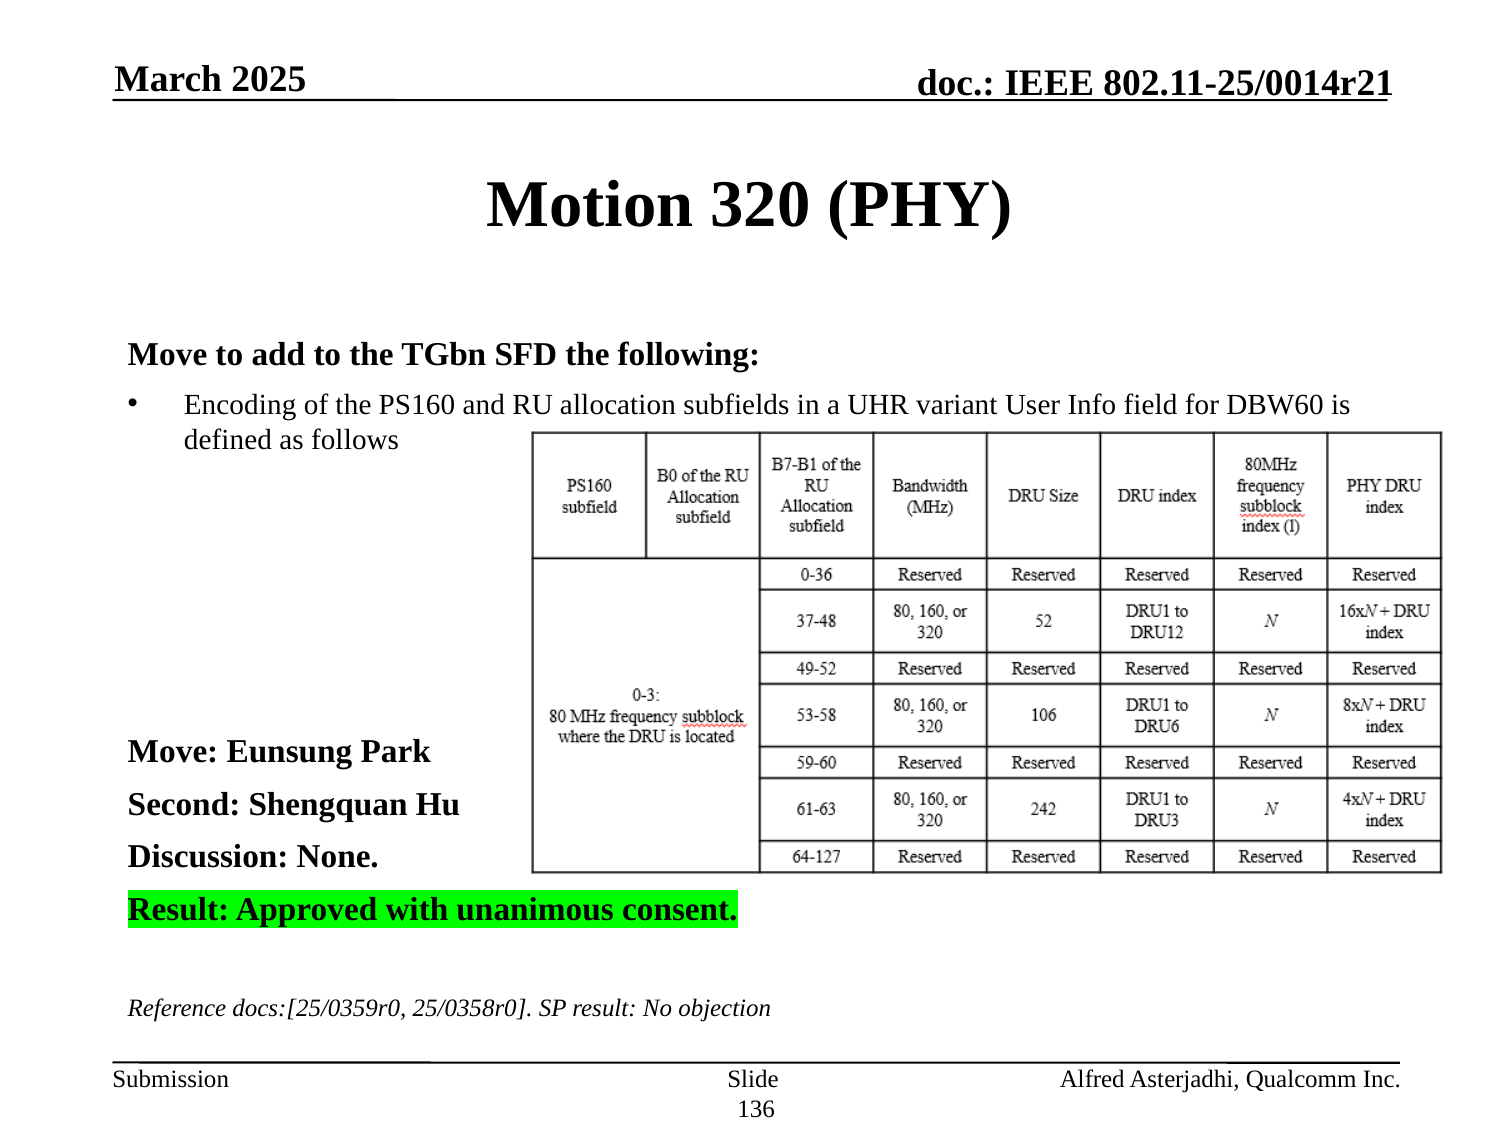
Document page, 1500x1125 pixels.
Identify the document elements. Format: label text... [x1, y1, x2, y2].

footer Alfred Asterjadhi, Qualcomm Inc. [878, 1061, 1402, 1093]
title Motion 320 (PHY) [112, 112, 1388, 288]
picture [524, 424, 1450, 879]
list Move to add to the TGbn SFD the following: Encoding of the PS160 and RU allocation subfields in a UHR variant User Info field for DBW60 is defined as follows Move: Eunsung Park Second: Shengquan Hu Discussion: None. Result: Approved with unanimous consent. Reference docs:[25/0359r0, 25/0358r0]. SP result: No objection [112, 324, 1388, 1000]
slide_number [114, 54, 423, 100]
slide_number Slide 136 [712, 1061, 800, 1123]
